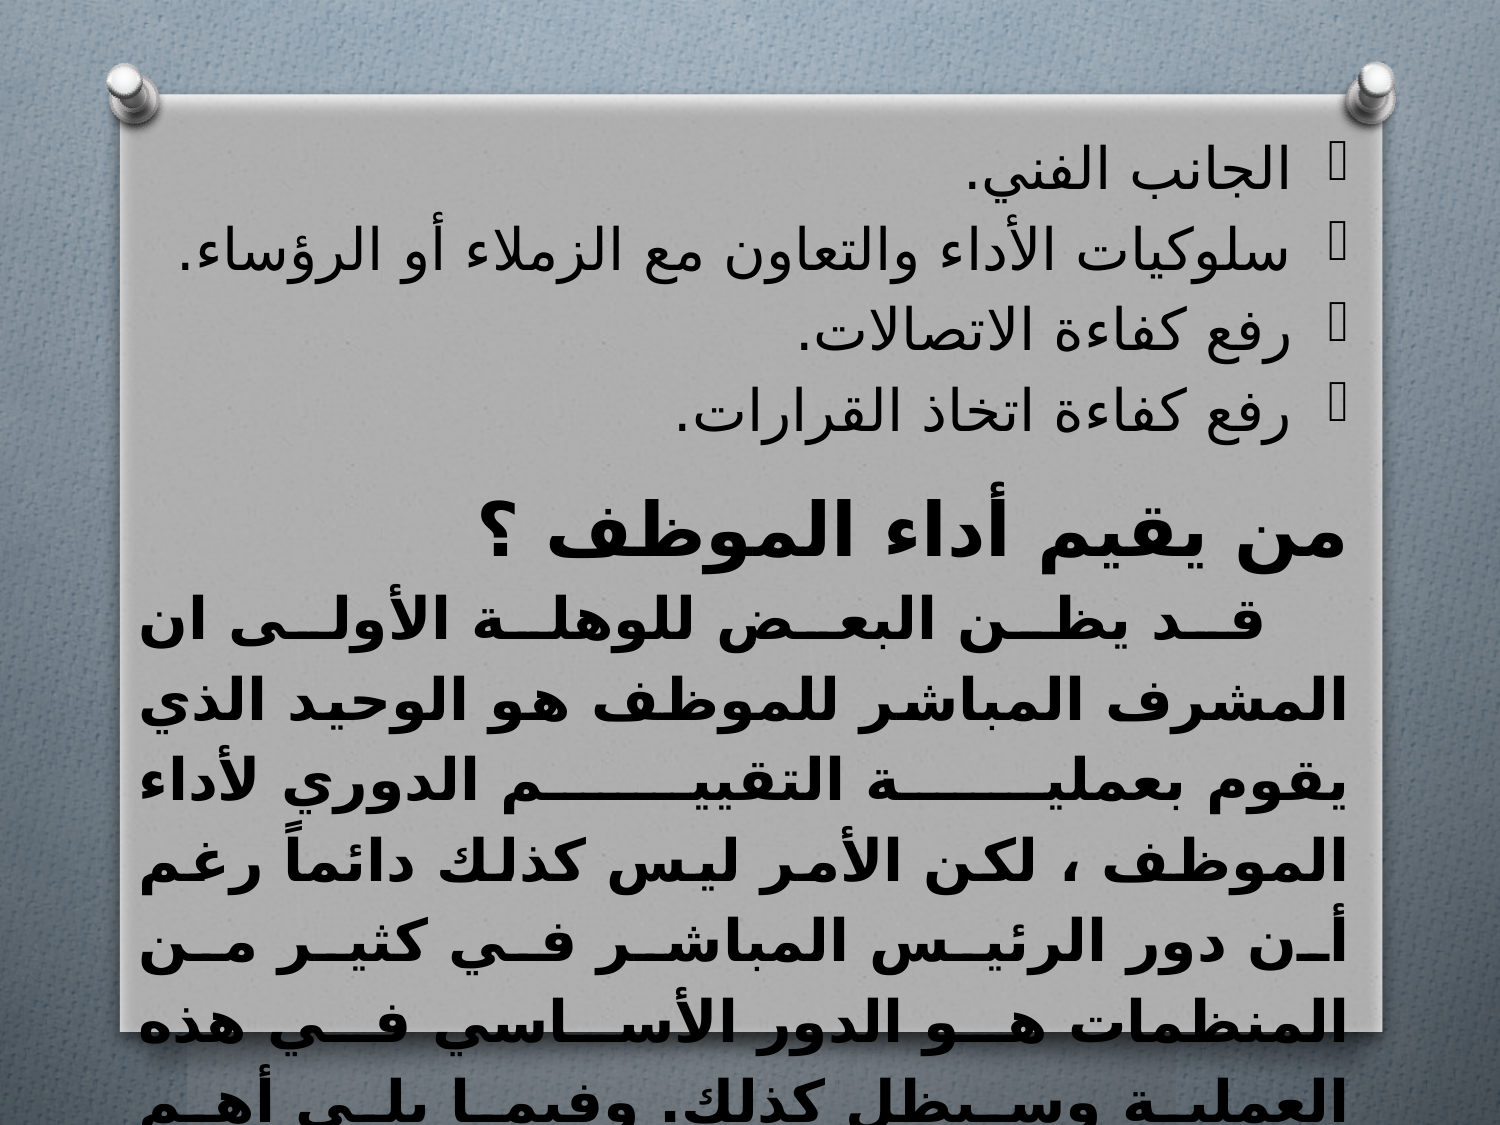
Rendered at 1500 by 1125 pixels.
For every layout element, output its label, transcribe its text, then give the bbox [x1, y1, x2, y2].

picture [75, 29, 198, 137]
text_box الجانب الفني. سلوكيات الأداء والتعاون مع الزملاء أو الرؤساء. رفع كفاءة الاتصالات. رفع كفاءة اتخاذ القرارات. من يقيم أداء الموظف ؟ قد يظن البعض للوهلة الأولى ان المشرف المباشر للموظف هو الوحيد الذي يقوم بعملية التقييم الدوري لأداء الموظف ، لكن الأمر ليس كذلك دائماً رغم أن دور الرئيس المباشر في كثير من المنظمات هو الدور الأساسي في هذه العملية وسيظل كذلك. وفيما يلي أهم الأطراف التي يمكن أن تمارس عملية التقييم : [123, 113, 1364, 1125]
picture [1317, 35, 1439, 151]
